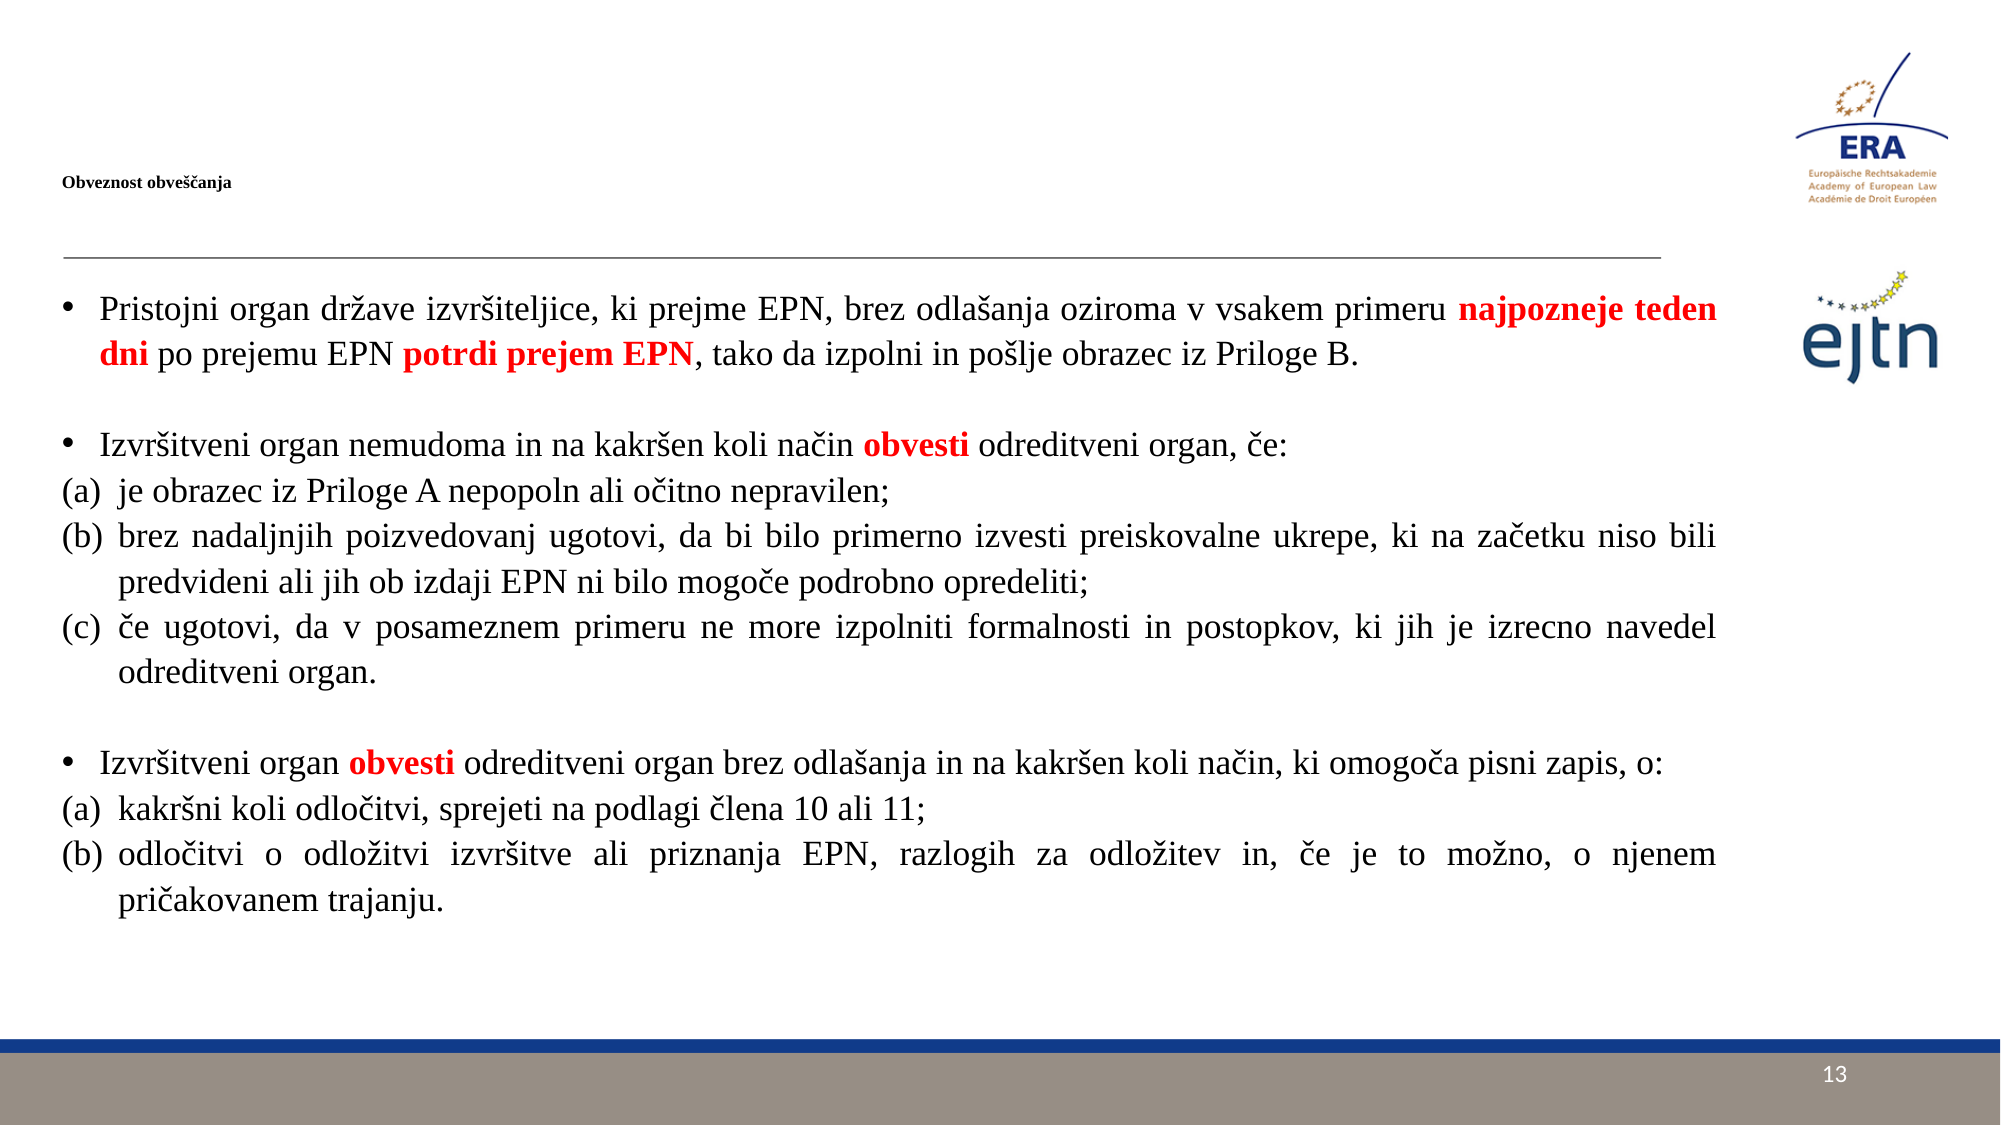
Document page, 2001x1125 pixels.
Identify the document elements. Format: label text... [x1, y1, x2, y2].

title Obveznost obveščanja [46, 125, 1836, 244]
slide_number 13 [1412, 1042, 1863, 1103]
list Pristojni organ države izvršiteljice, ki prejme EPN, brez odlašanja oziroma v vsakem primeru najpozneje teden dni po prejemu EPN potrdi prejem EPN, tako da izpolni in pošlje obrazec iz Priloge B. Izvršitveni organ nemudoma in na kakršen koli način obvesti odreditveni organ, če: je obrazec iz Priloge A nepopoln ali očitno nepravilen; brez nadaljnjih poizvedovanj ugotovi, da bi bilo primerno izvesti preiskovalne ukrepe, ki na začetku niso bili predvideni ali jih ob izdaji EPN ni bilo mogoče podrobno opredeliti; če ugotovi, da v posameznem primeru ne more izpolniti formalnosti in postopkov, ki jih je izrecno navedel odreditveni organ. Izvršitveni organ obvesti odreditveni organ brez odlašanja in na kakršen koli način, ki omogoča pisni zapis, o: kakršni koli odločitvi, sprejeti na podlagi člena 10 ali 11; odločitvi o odložitvi izvršitve ali priznanja EPN, razlogih za odložitev in, če je to možno, o njenem pričakovanem trajanju. [46, 274, 1733, 1125]
picture [0, 0, 2001, 1125]
